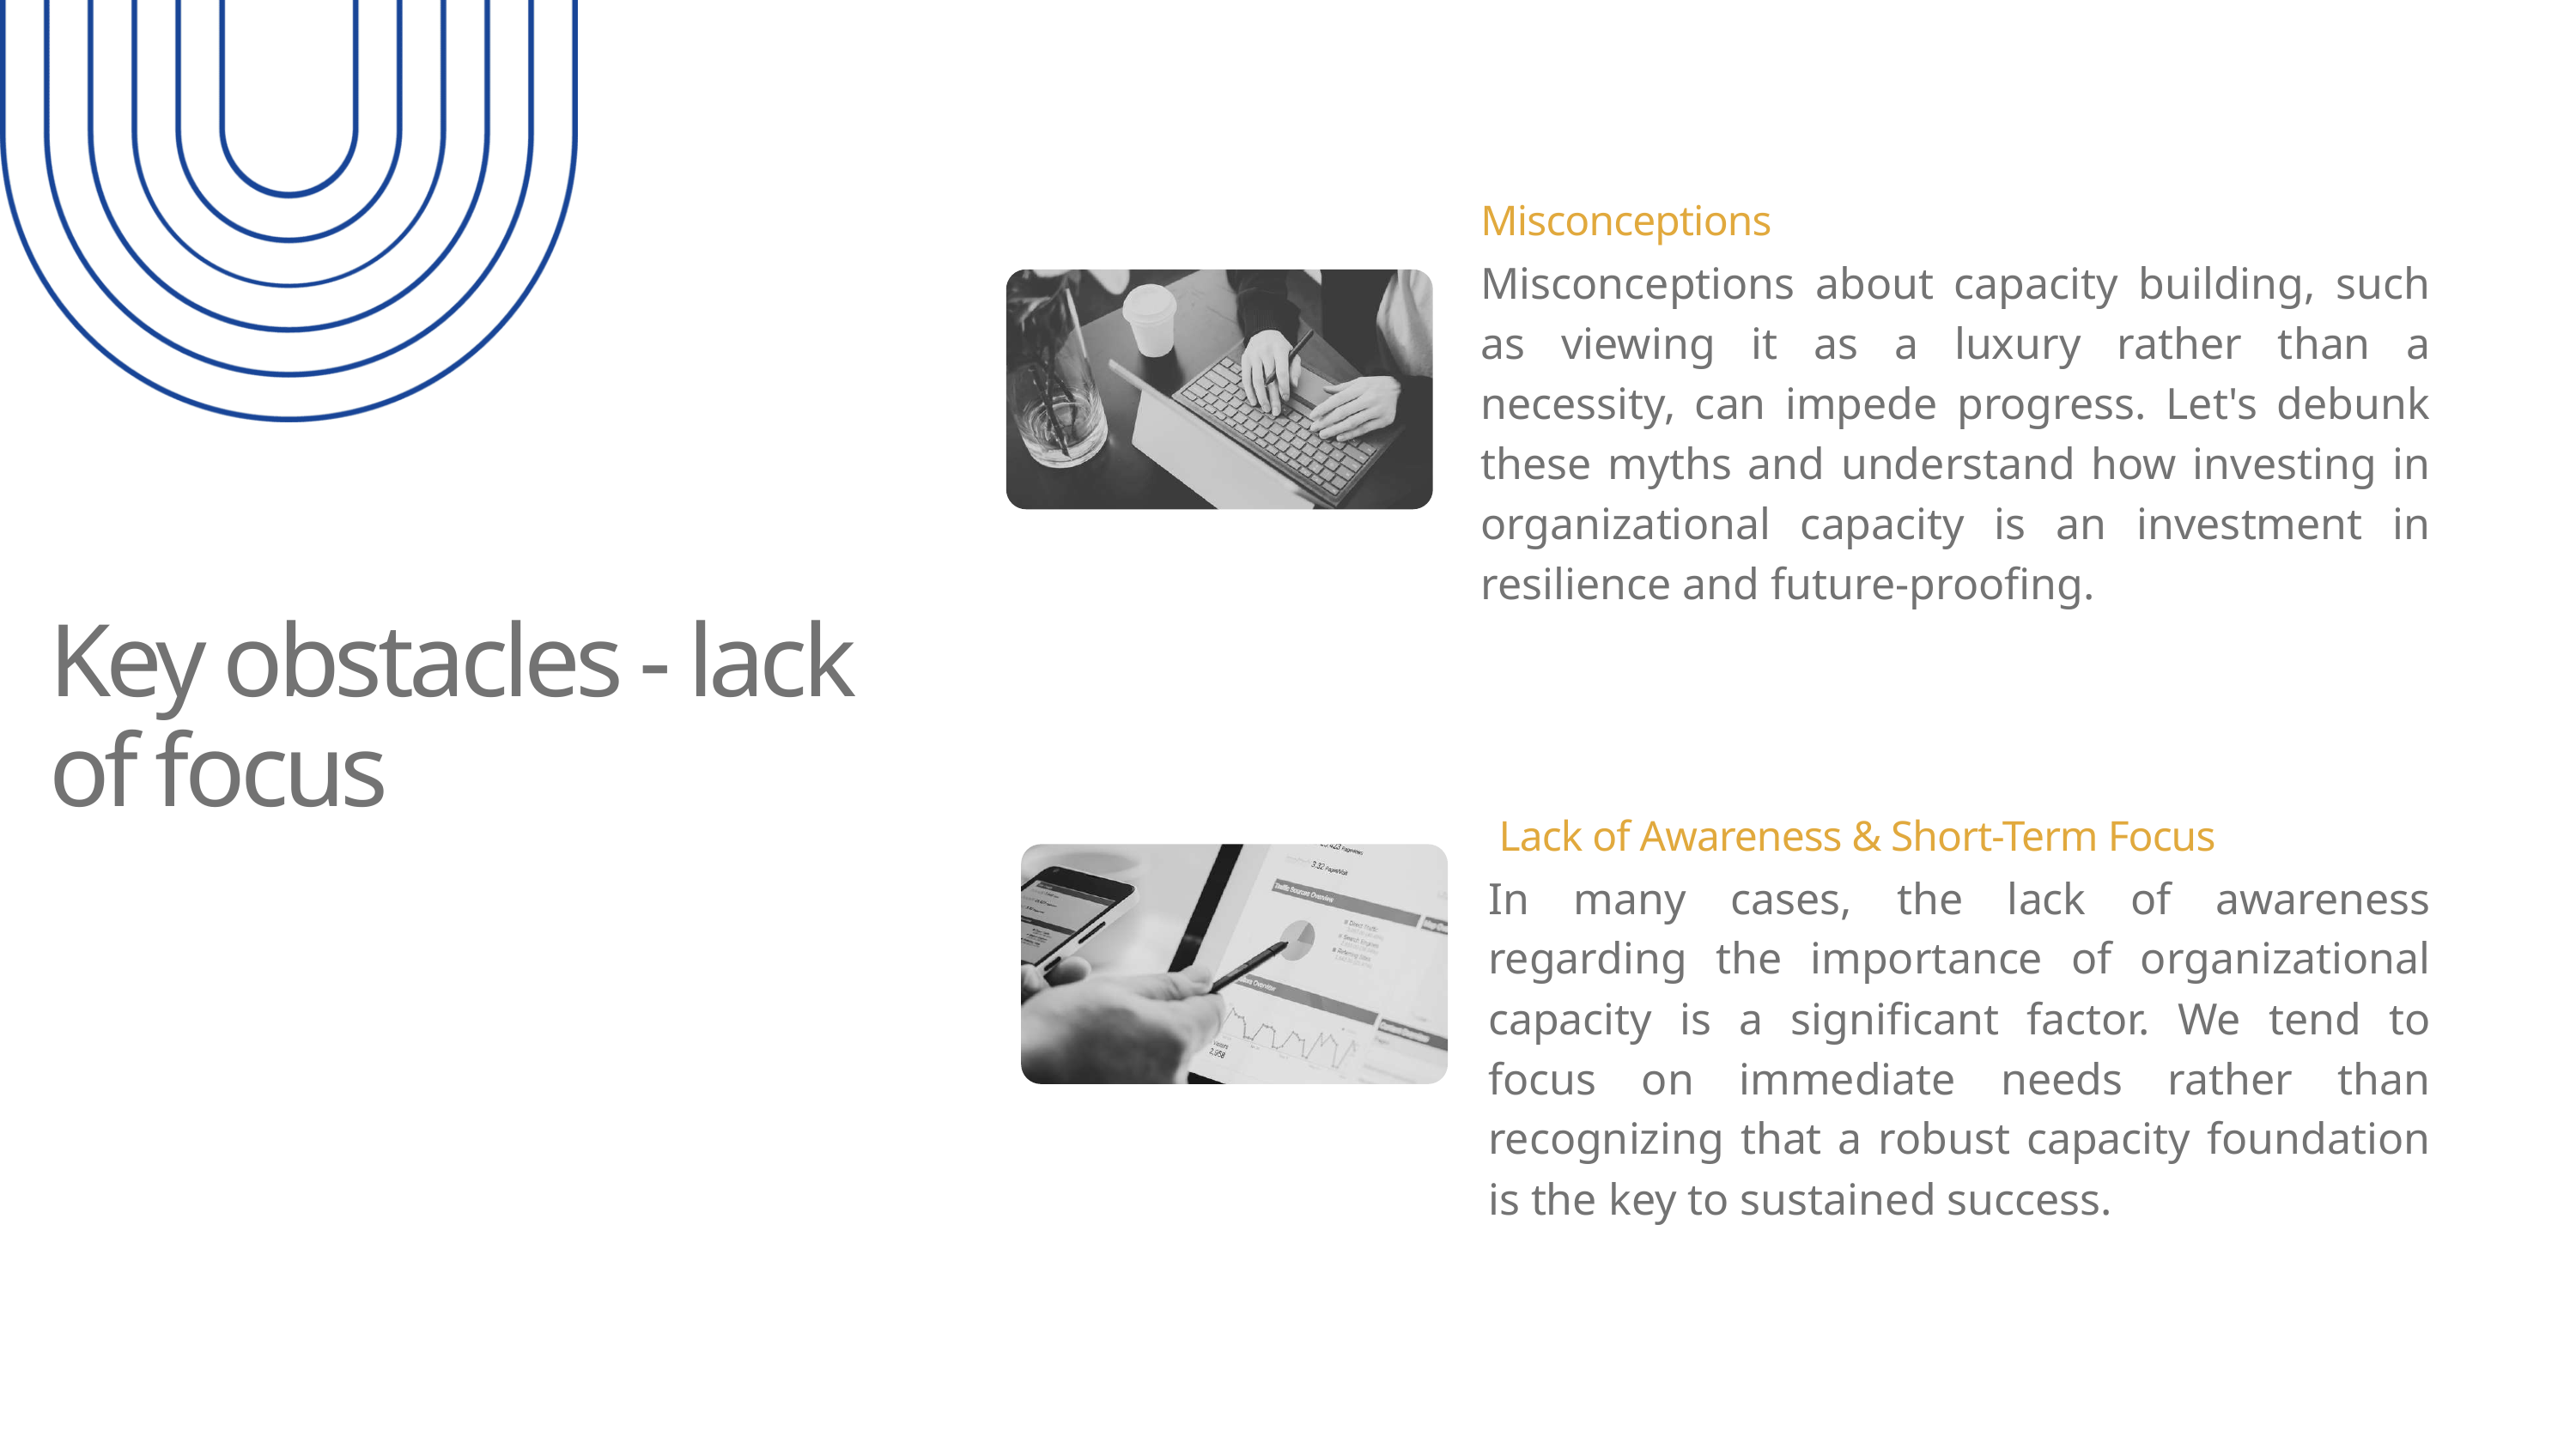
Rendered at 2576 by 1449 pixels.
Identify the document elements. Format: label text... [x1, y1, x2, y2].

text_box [1487, 806, 2432, 1214]
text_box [1005, 269, 1434, 510]
text_box Key obstacles - lack of focus [49, 606, 871, 827]
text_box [1020, 844, 1449, 1085]
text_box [1480, 191, 2432, 599]
text_box [0, 0, 579, 422]
